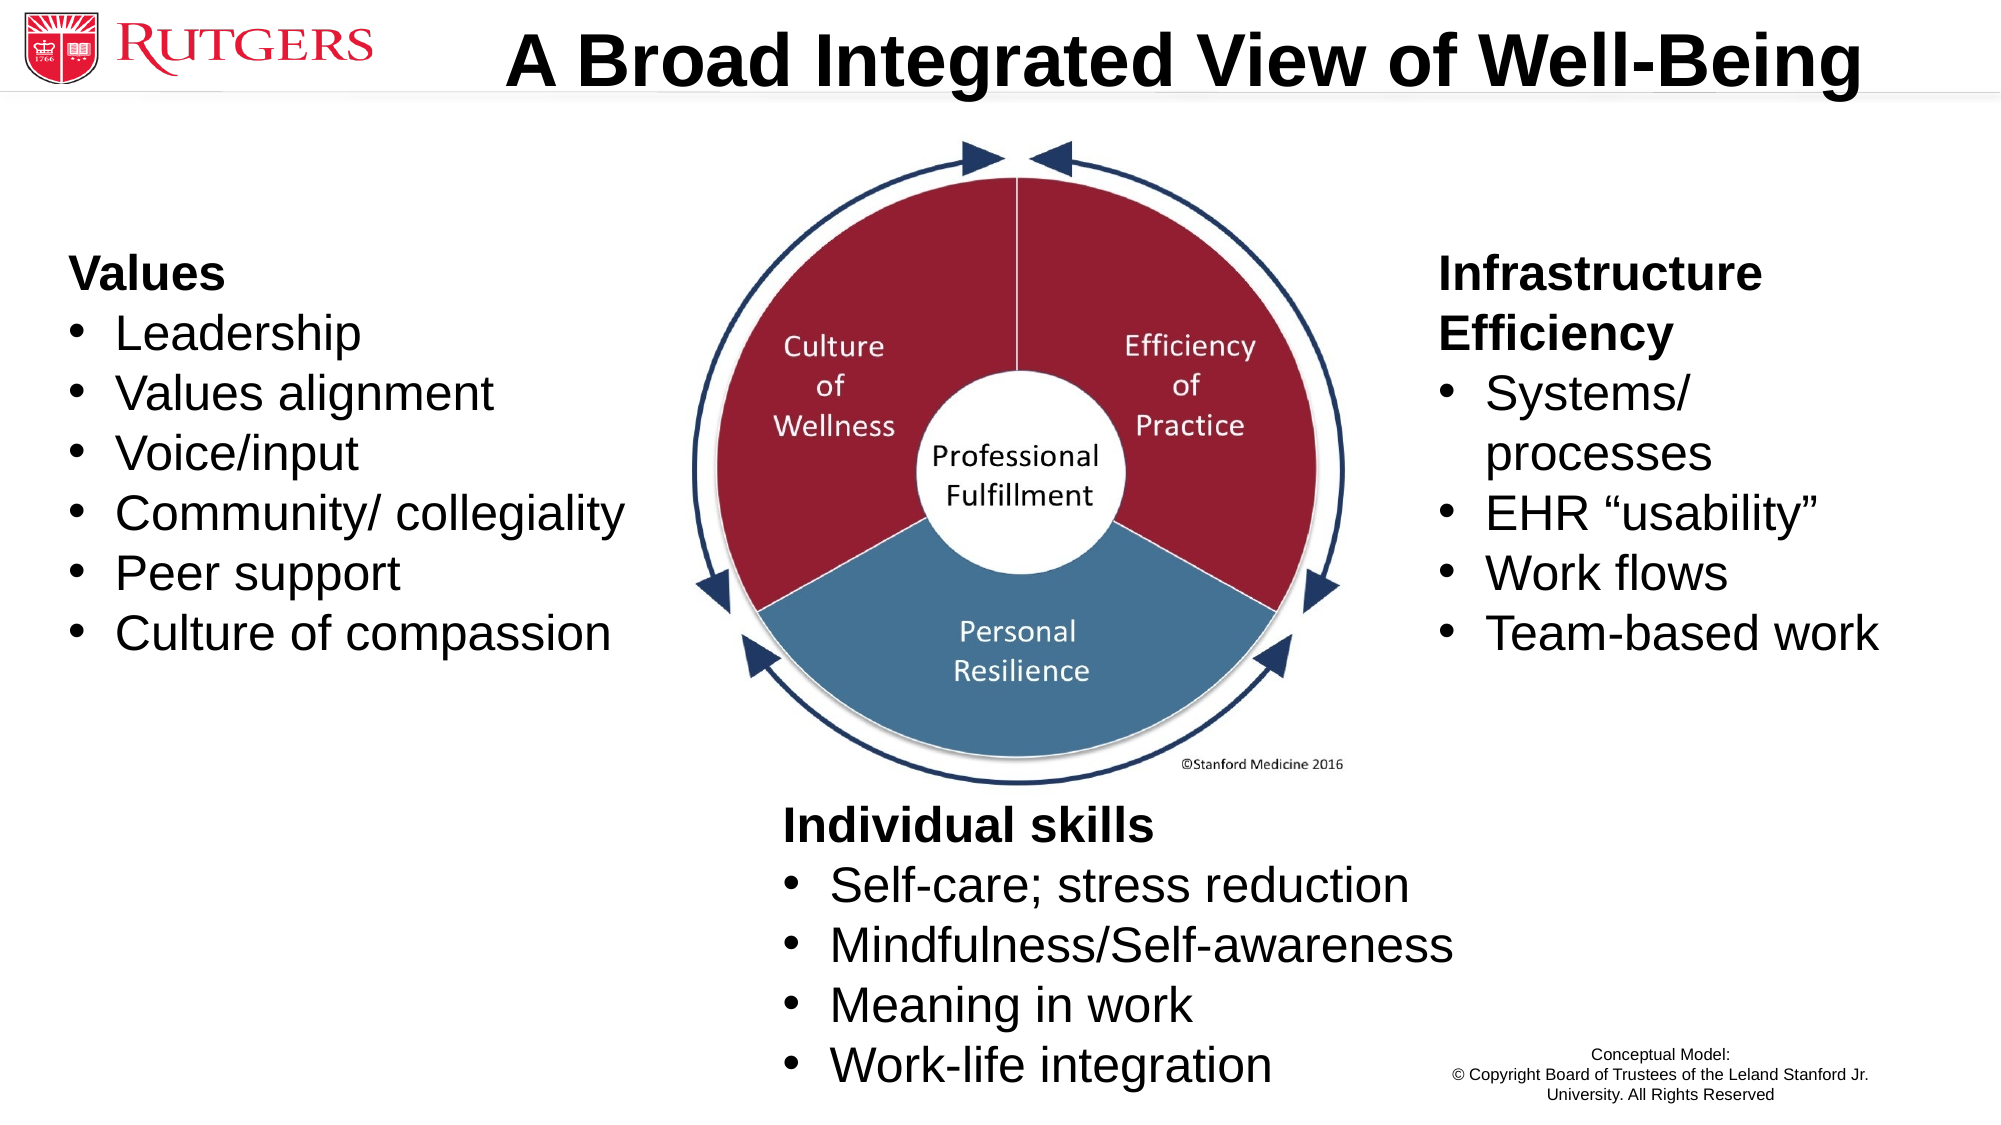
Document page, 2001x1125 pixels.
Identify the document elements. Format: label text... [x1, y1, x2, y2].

picture [649, 109, 1388, 823]
text_box Conceptual Model: © Copyright Board of Trustees of the Leland Stanford Jr. University. All Rights Reserved [1428, 1036, 1894, 1111]
text_box A Broad Integrated View of Well-Being [489, 4, 1953, 109]
text_box Individual skills Self-care; stress reduction Mindfulness/Self-awareness Meaning in work Work-life integration [767, 785, 1470, 1100]
text_box Infrastructure Efficiency Systems/ processes EHR “usability” Work flows Team-based work [1423, 232, 1917, 713]
text_box Values Leadership Values alignment Voice/input Community/ collegiality Peer support Culture of compassion [53, 232, 644, 758]
